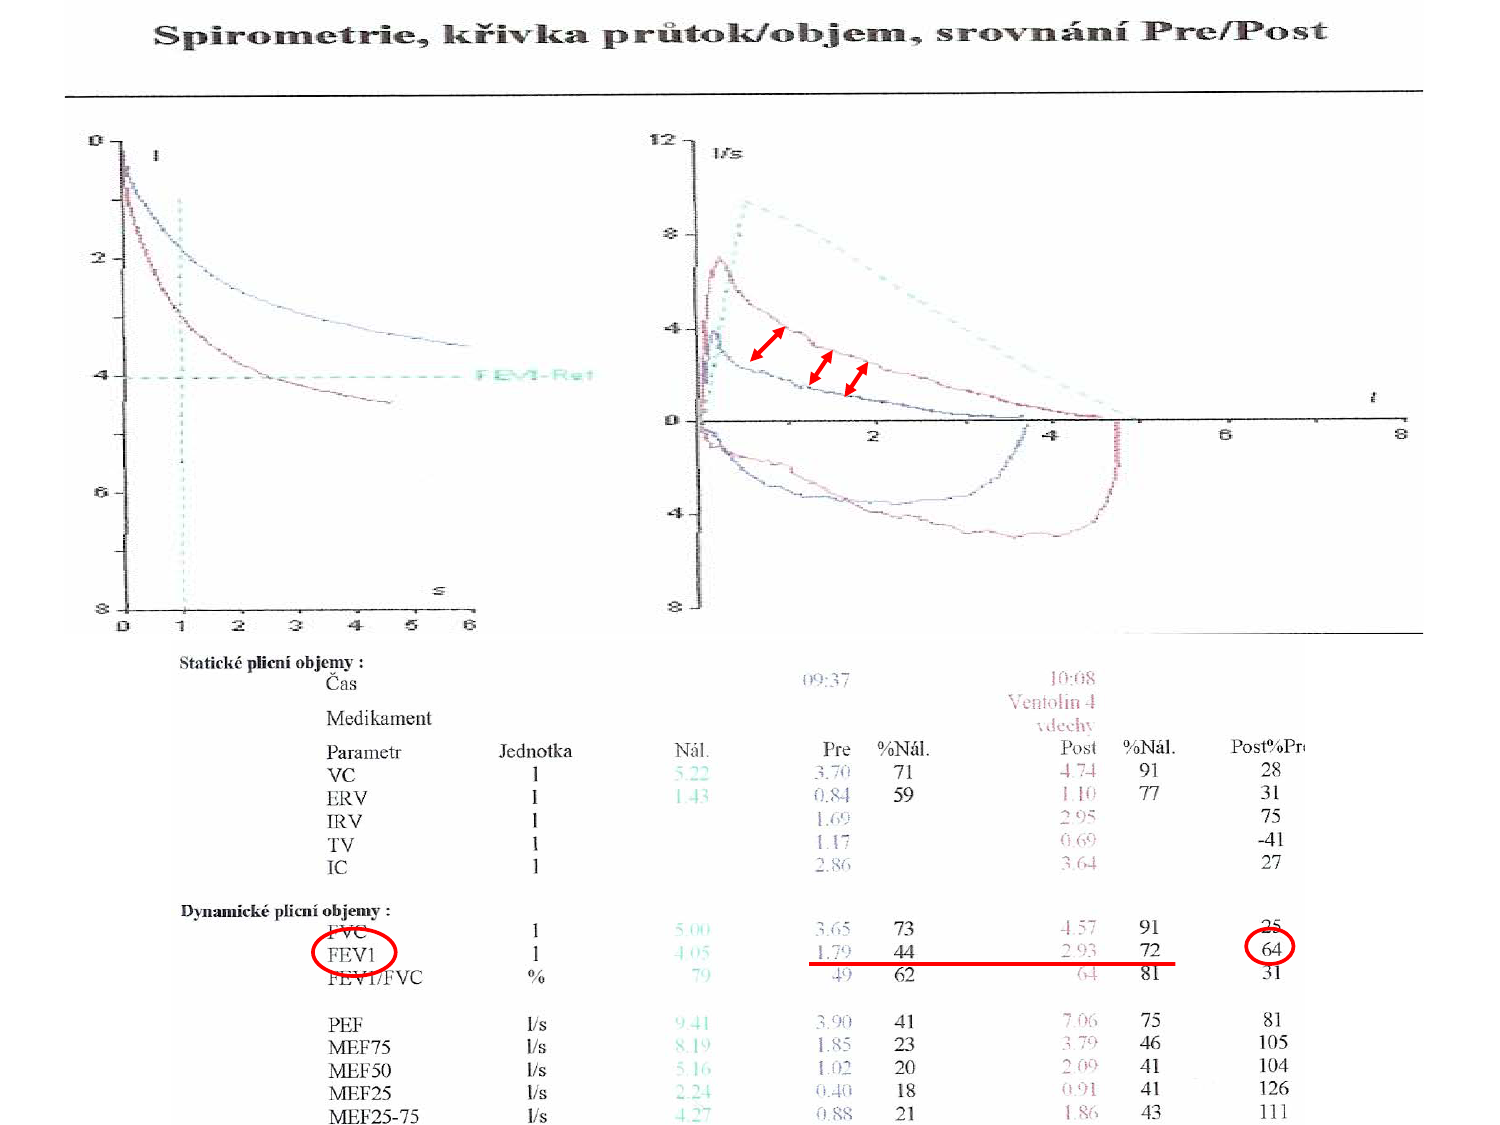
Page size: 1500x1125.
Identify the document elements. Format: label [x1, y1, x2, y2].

picture [170, 640, 1306, 1125]
list [64, 0, 1424, 634]
